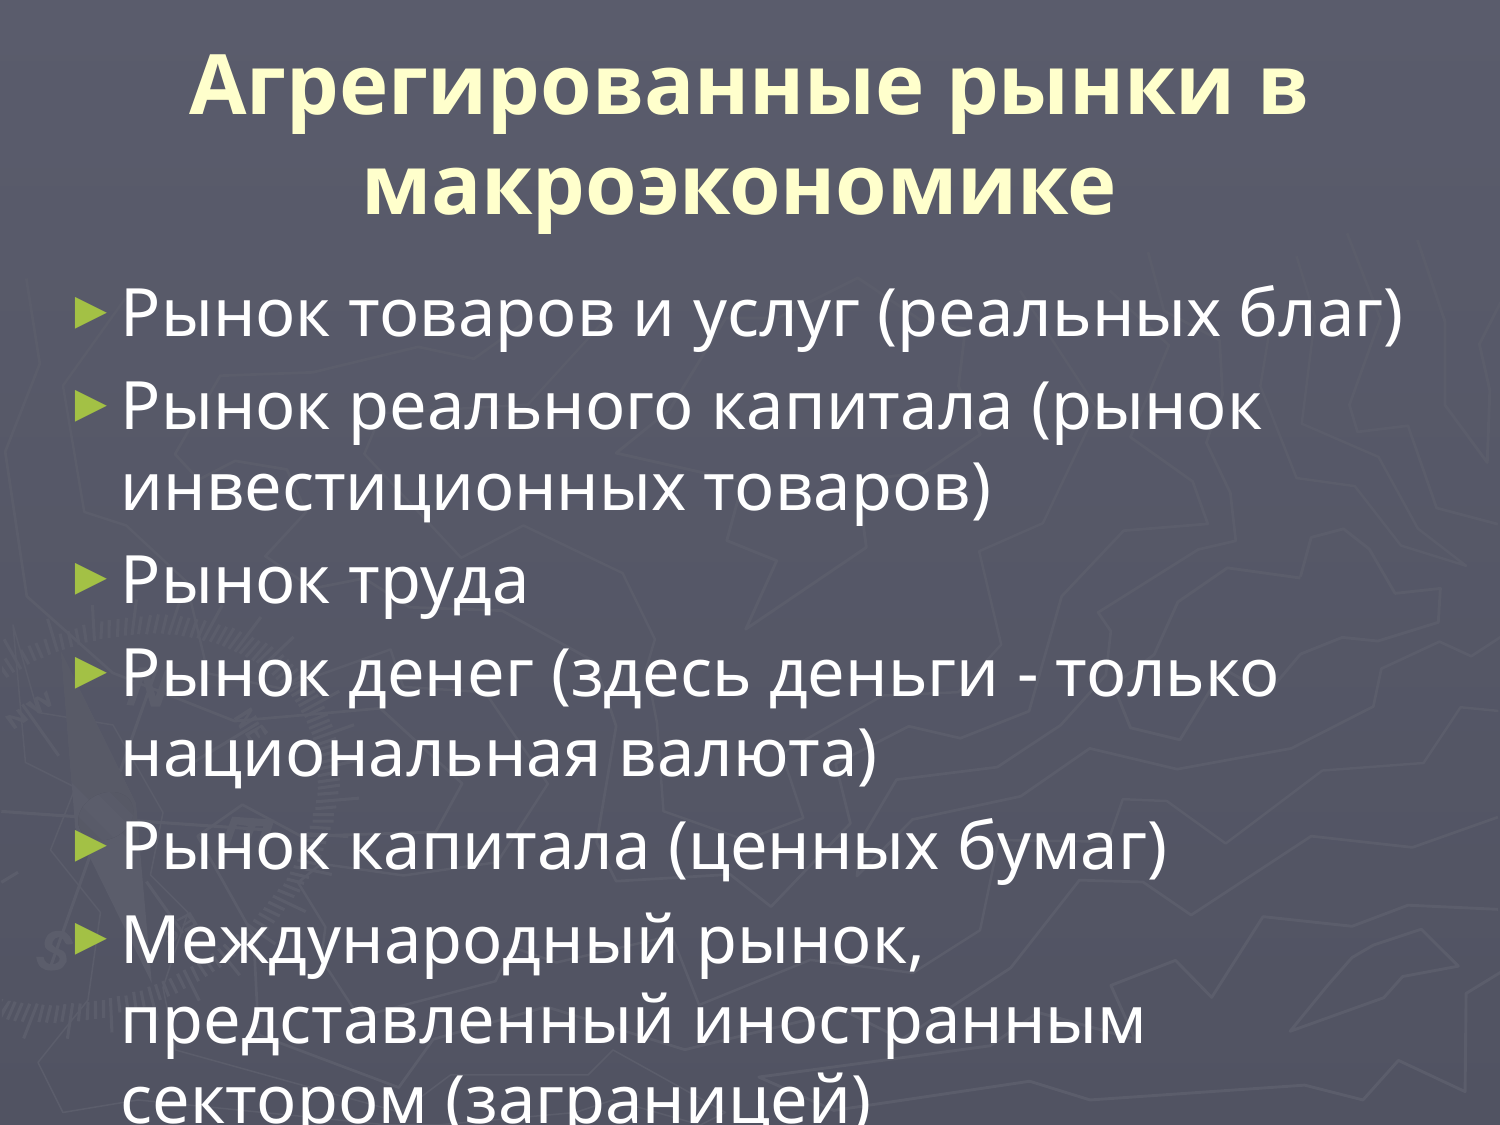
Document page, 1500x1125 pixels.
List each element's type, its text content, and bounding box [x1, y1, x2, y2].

title Агрегированные рынки в макроэкономике [49, 37, 1451, 226]
list Рынок товаров и услуг (реальных благ) Рынок реального капитала (рынок инвестиционных товаров) Рынок труда Рынок денег (здесь деньги - только национальная валюта) Рынок капитала (ценных бумаг) Международный рынок, представленный иностранным сектором (заграницей) [49, 262, 1451, 1095]
